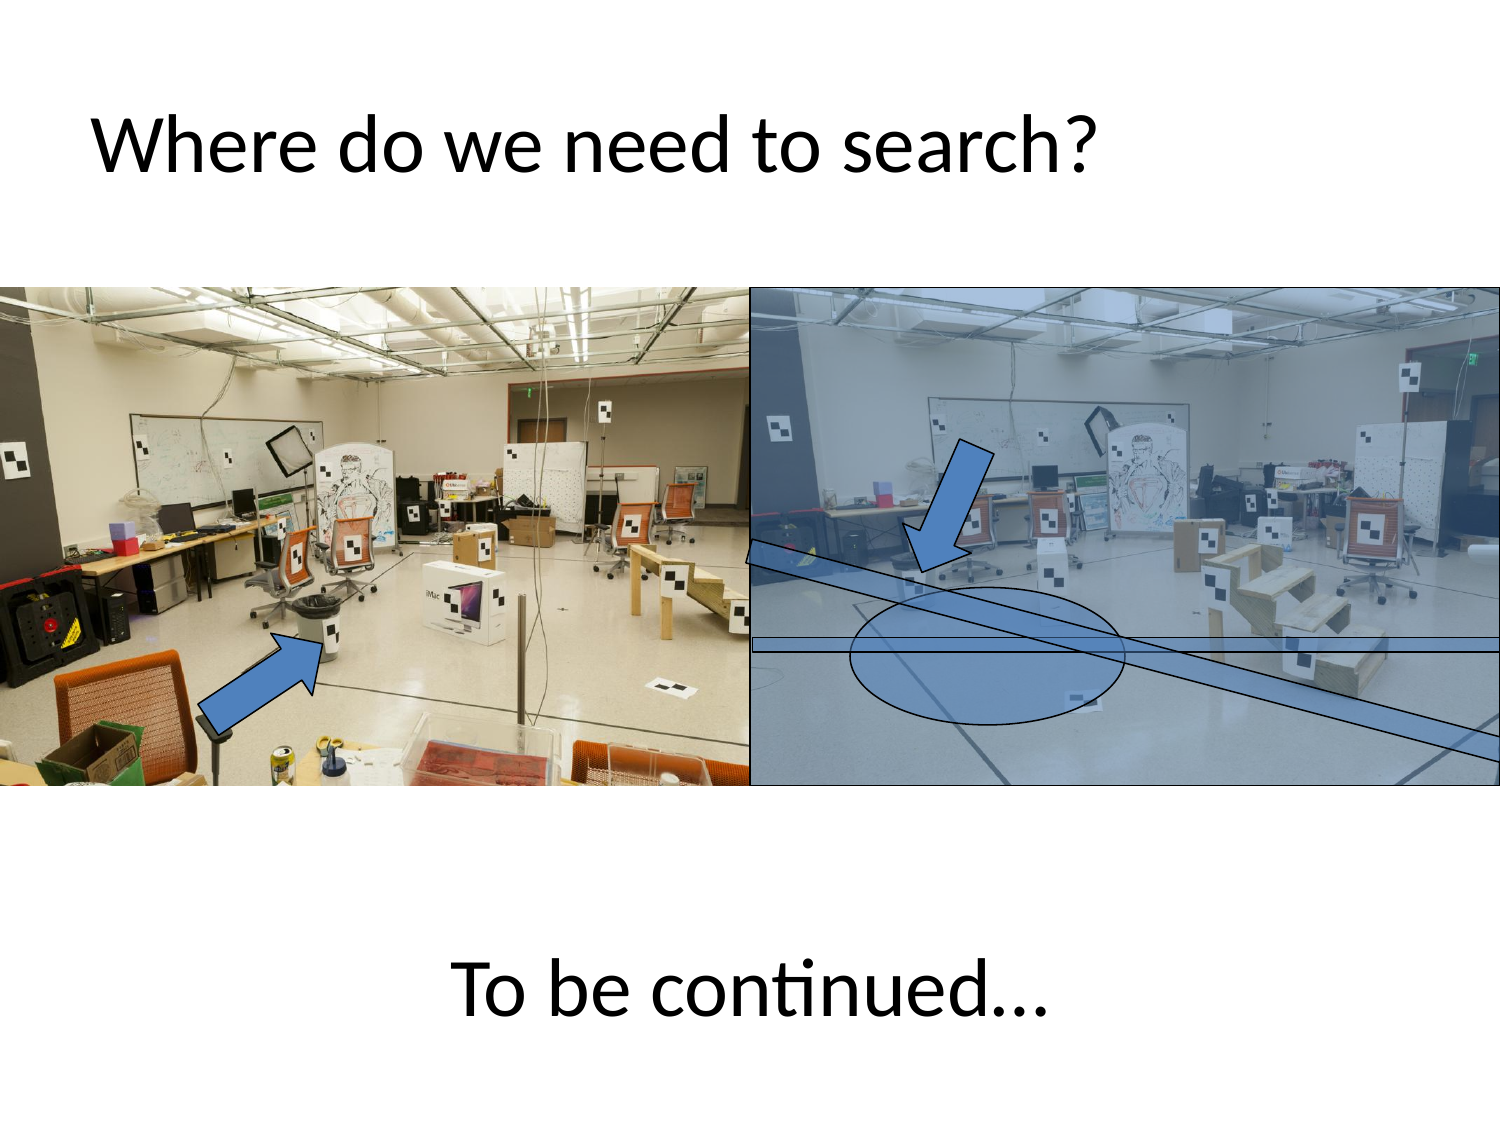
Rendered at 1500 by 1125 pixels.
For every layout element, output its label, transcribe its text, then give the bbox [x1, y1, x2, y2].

text_box To be continued… [338, 889, 1162, 1077]
title Where do we need to search? [74, 44, 1426, 233]
picture [0, 287, 1500, 786]
